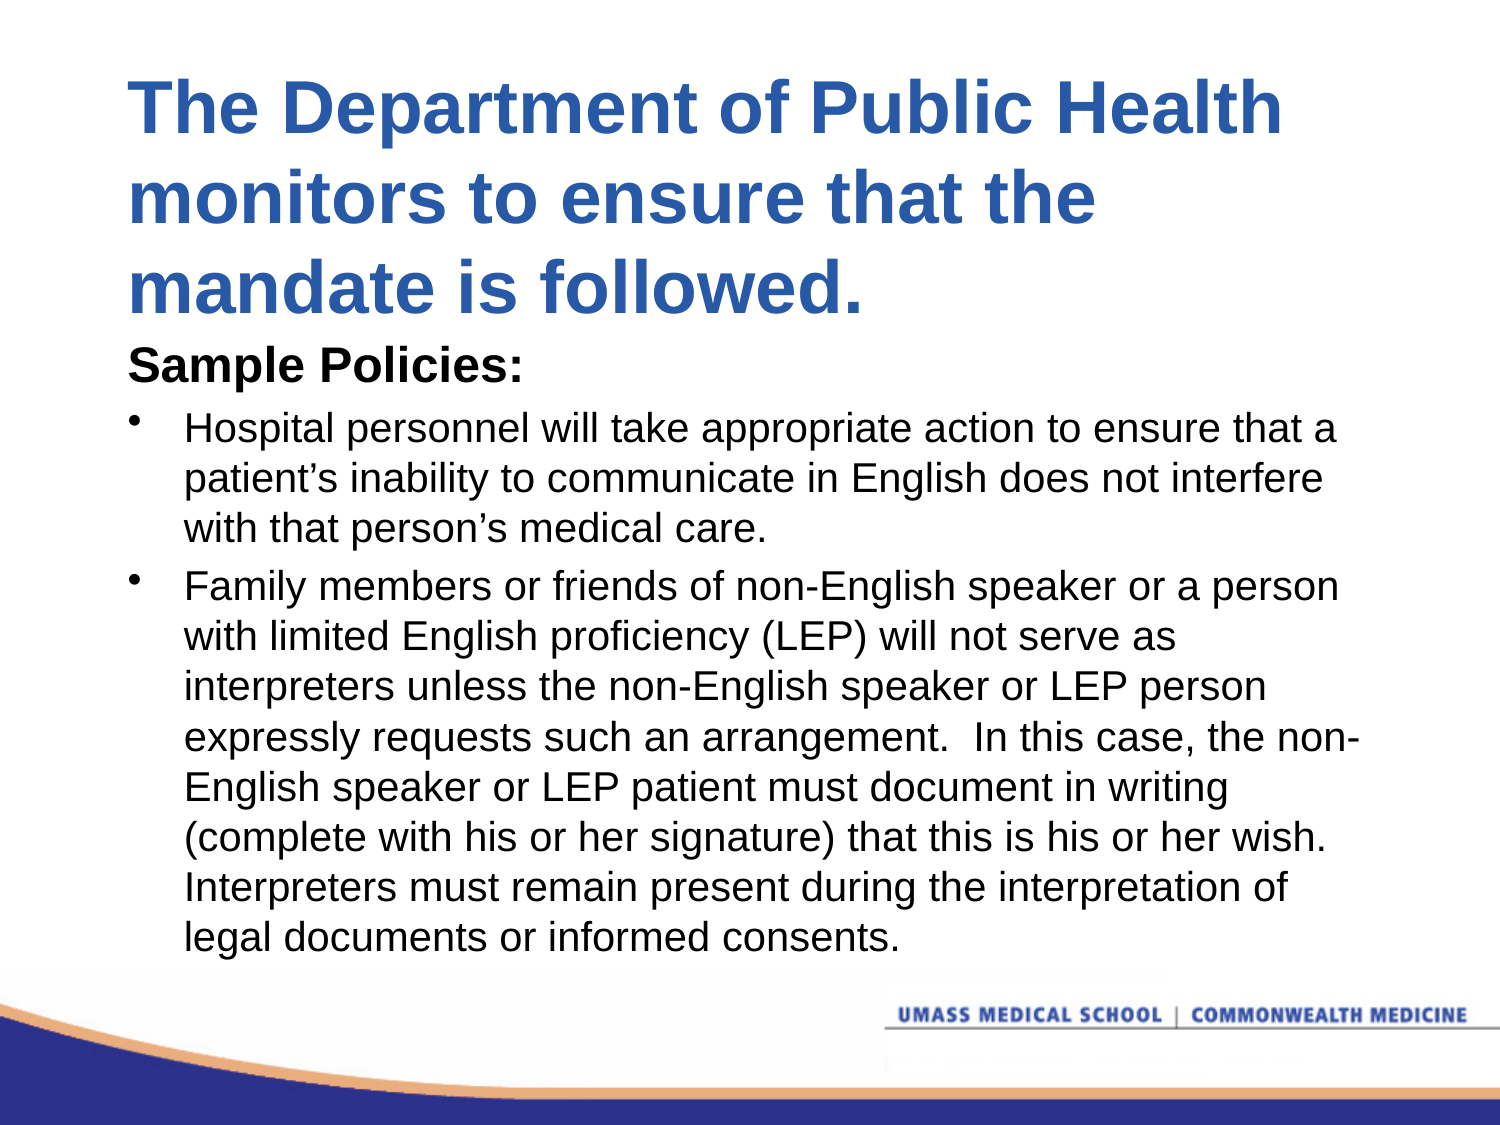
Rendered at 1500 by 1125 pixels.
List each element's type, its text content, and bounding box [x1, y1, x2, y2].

list Sample Policies: Hospital personnel will take appropriate action to ensure that a patient’s inability to communicate in English does not interfere with that person’s medical care. Family members or friends of non-English speaker or a person with limited English proficiency (LEP) will not serve as interpreters unless the non-English speaker or LEP person expressly requests such an arrangement. In this case, the non-English speaker or LEP patient must document in writing (complete with his or her signature) that this is his or her wish. Interpreters must remain present during the interpretation of legal documents or informed consents. [112, 324, 1388, 951]
picture [0, 972, 1500, 1125]
title The Department of Public Health monitors to ensure that the mandate is followed. [112, 99, 1388, 288]
